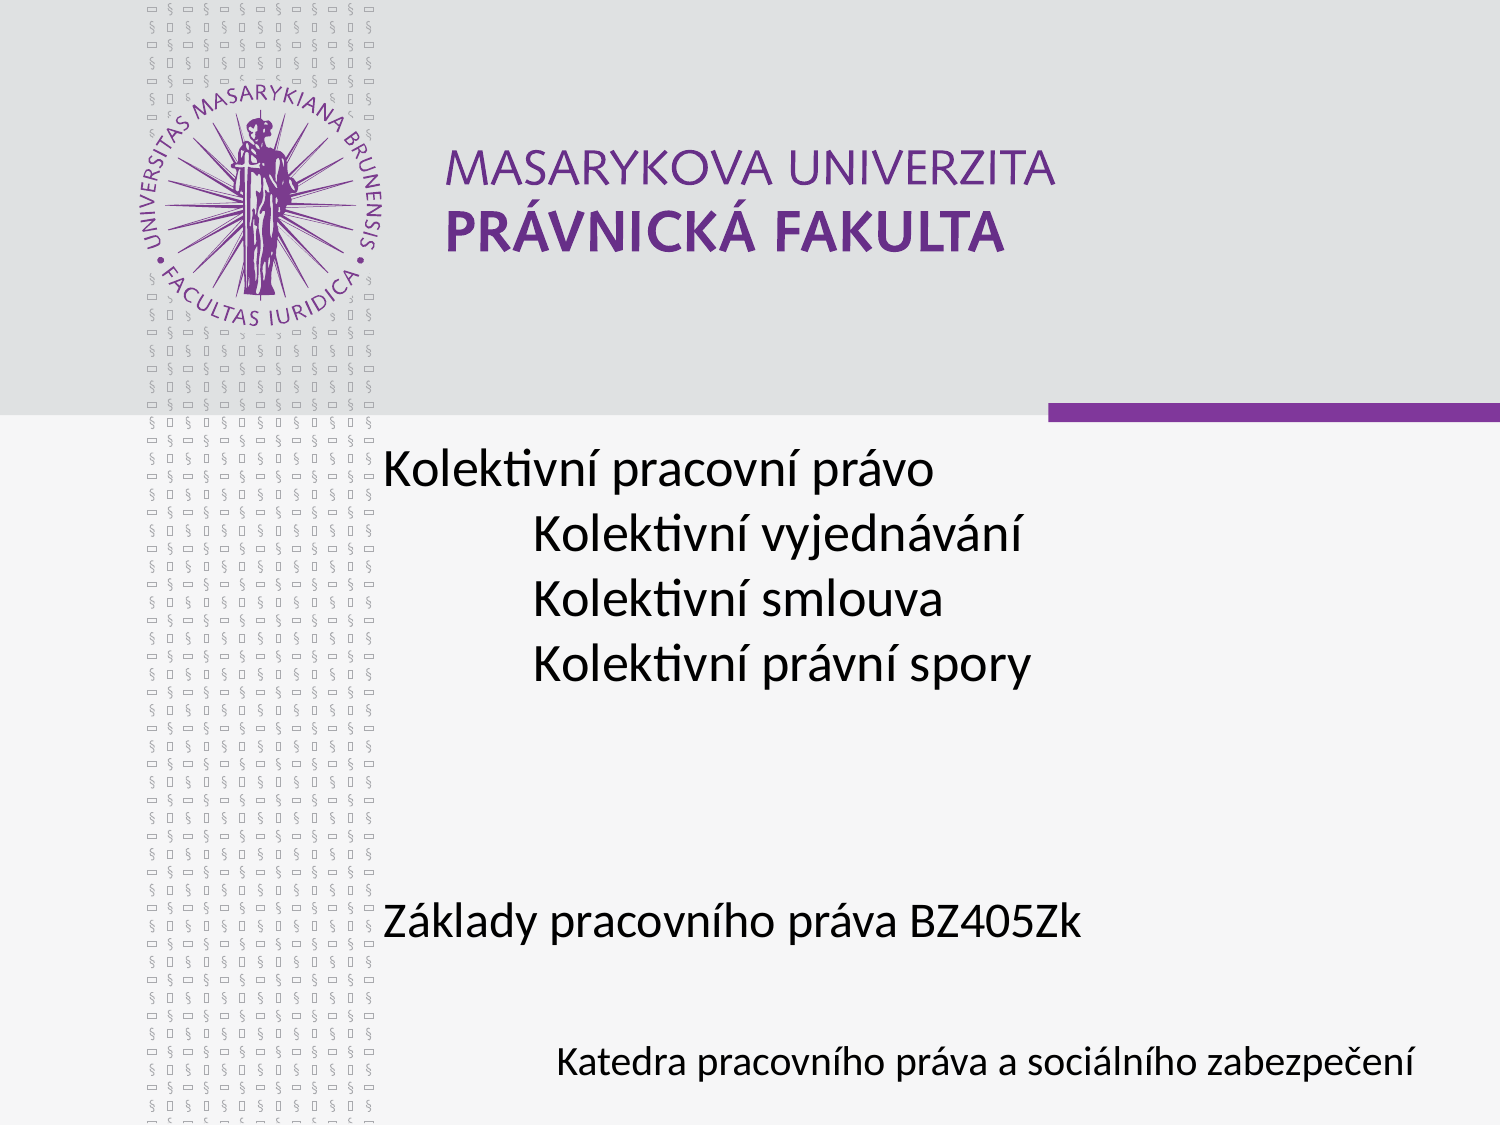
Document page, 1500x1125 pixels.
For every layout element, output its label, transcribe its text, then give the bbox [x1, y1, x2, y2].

title Kolektivní pracovní právo Kolektivní vyjednávání Kolektivní smlouva Kolektivní právní spory Základy pracovního práva BZ405Zk [383, 432, 1483, 894]
text_box Katedra pracovního práva a sociálního zabezpečení [537, 940, 1415, 1071]
